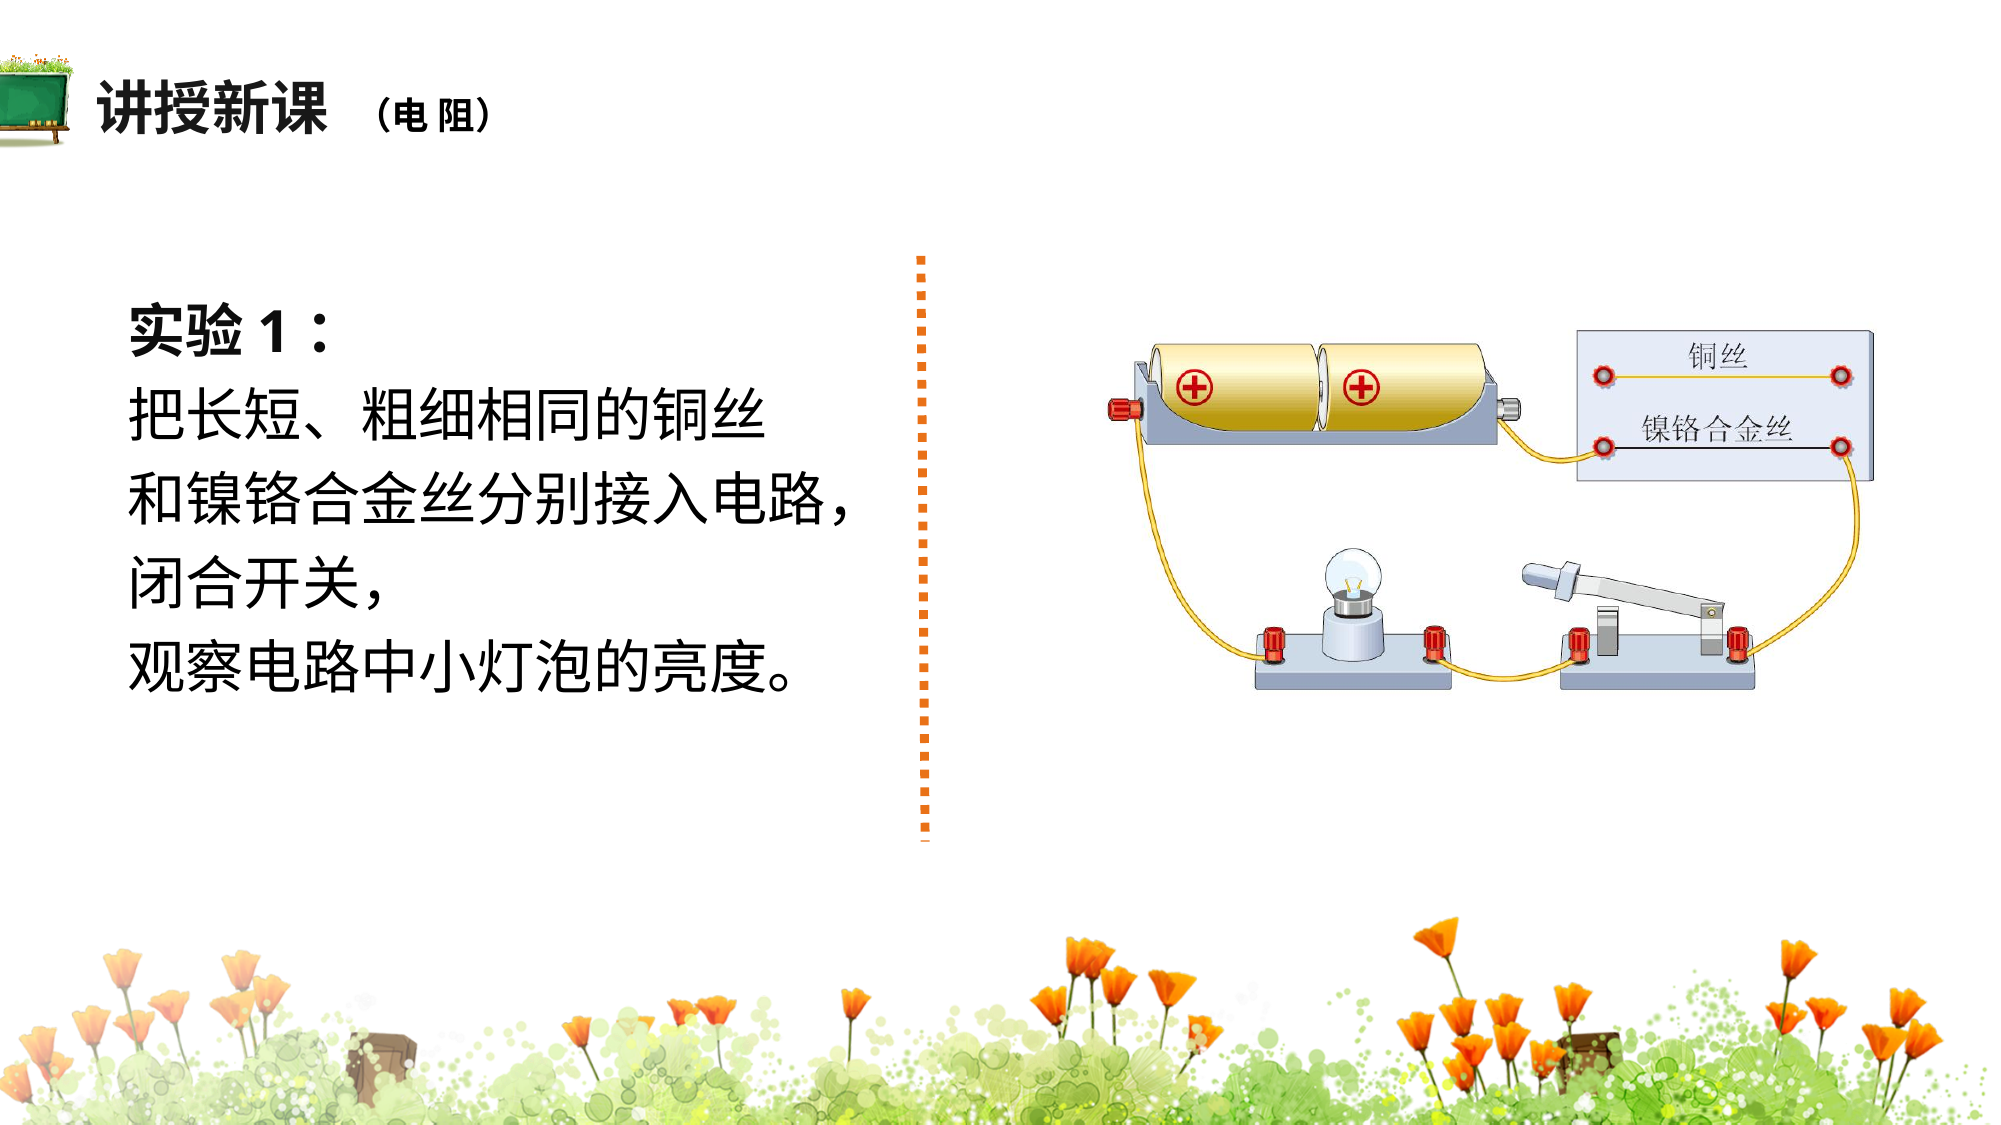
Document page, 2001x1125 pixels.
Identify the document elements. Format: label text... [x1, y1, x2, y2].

picture [1077, 270, 1935, 760]
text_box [920, 255, 926, 842]
text_box 讲授新课 [81, 63, 428, 149]
picture [0, 906, 2001, 1125]
text_box 实验1： 把长短、粗细相同的铜丝 和镍铬合金丝分别接入电路，闭合开关， 观察电路中小灯泡的亮度。 [112, 272, 912, 753]
text_box （电 阻） [339, 84, 1035, 190]
picture [0, 38, 74, 163]
